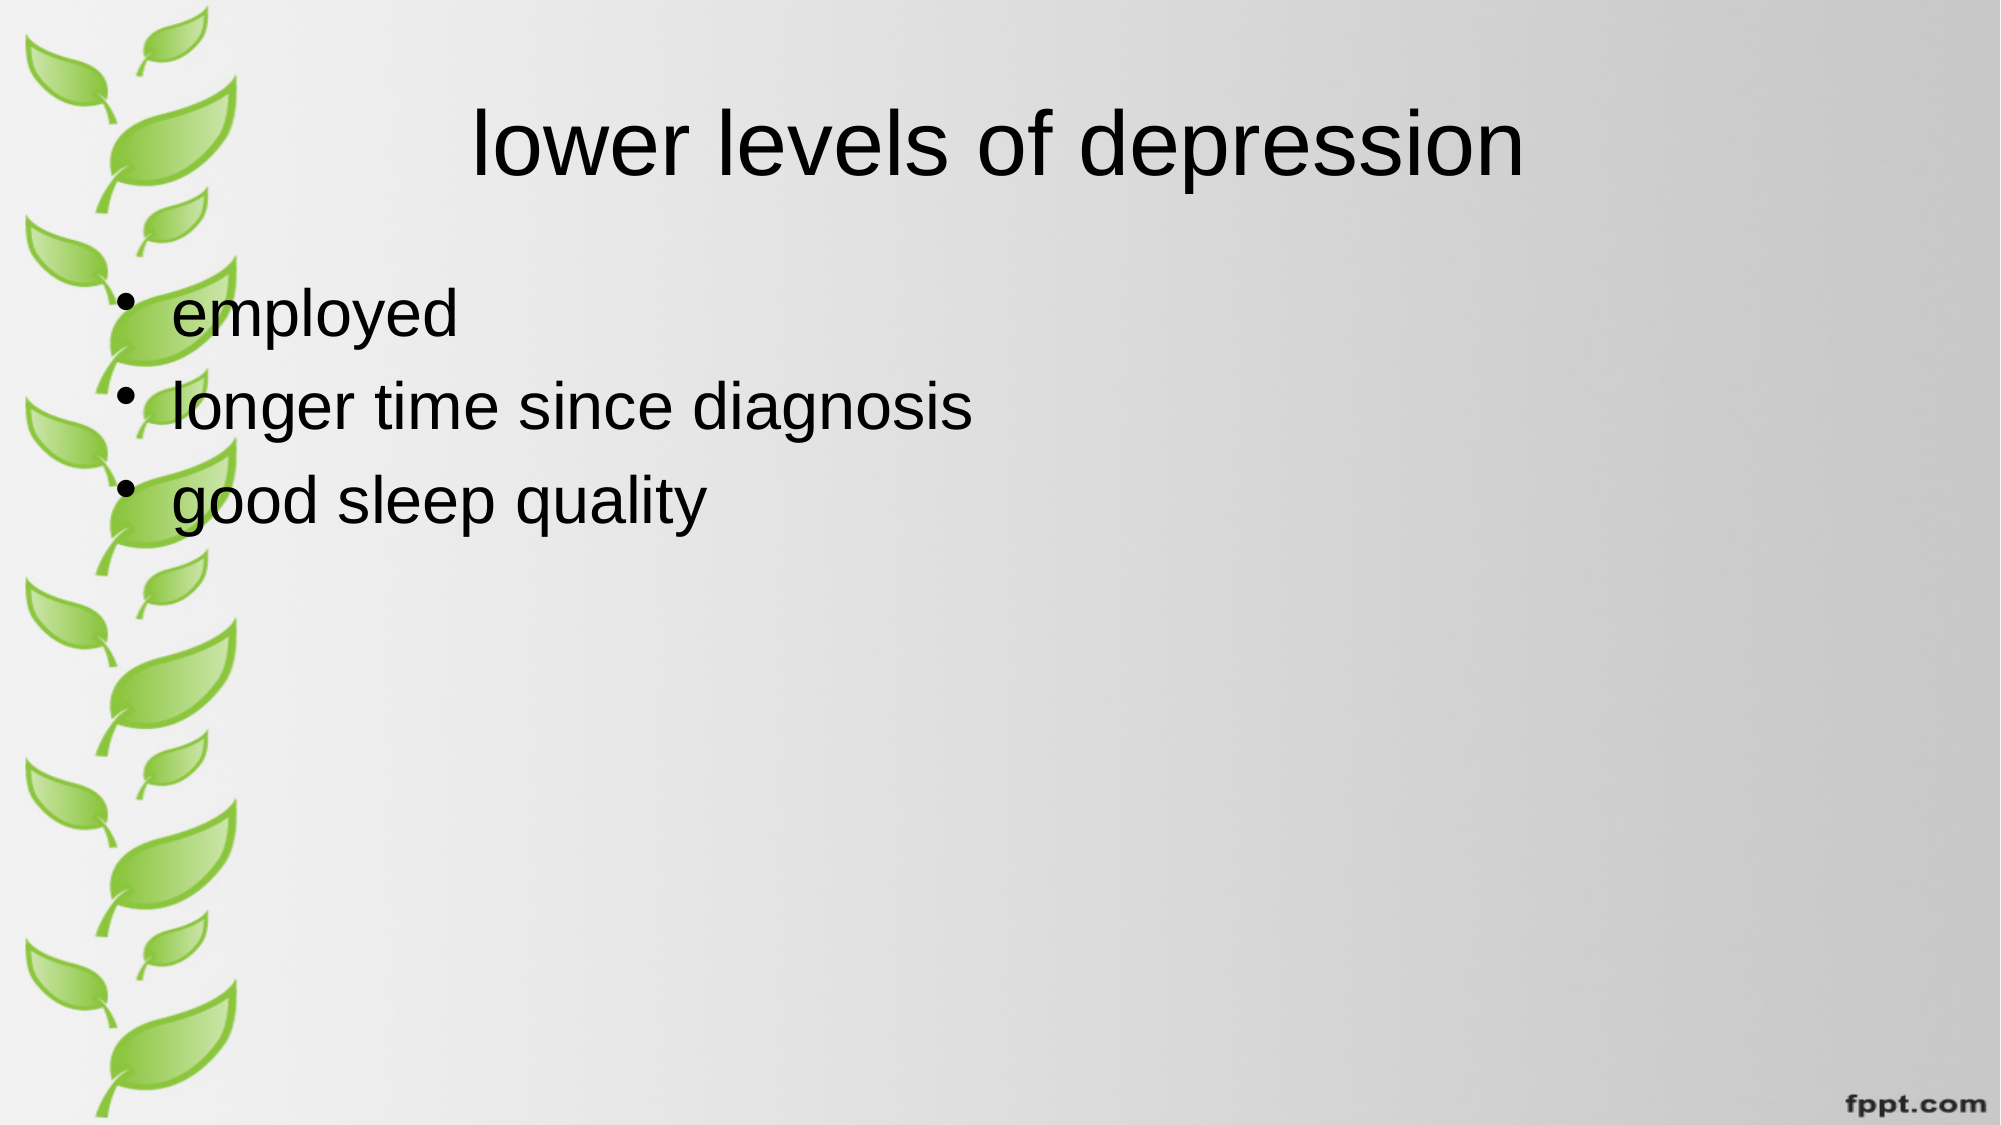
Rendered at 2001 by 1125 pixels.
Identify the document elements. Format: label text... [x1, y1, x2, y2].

picture [0, 0, 2001, 1125]
title lower levels of depression [99, 45, 1900, 233]
list employed longer time since diagnosis good sleep quality [99, 262, 1900, 1005]
